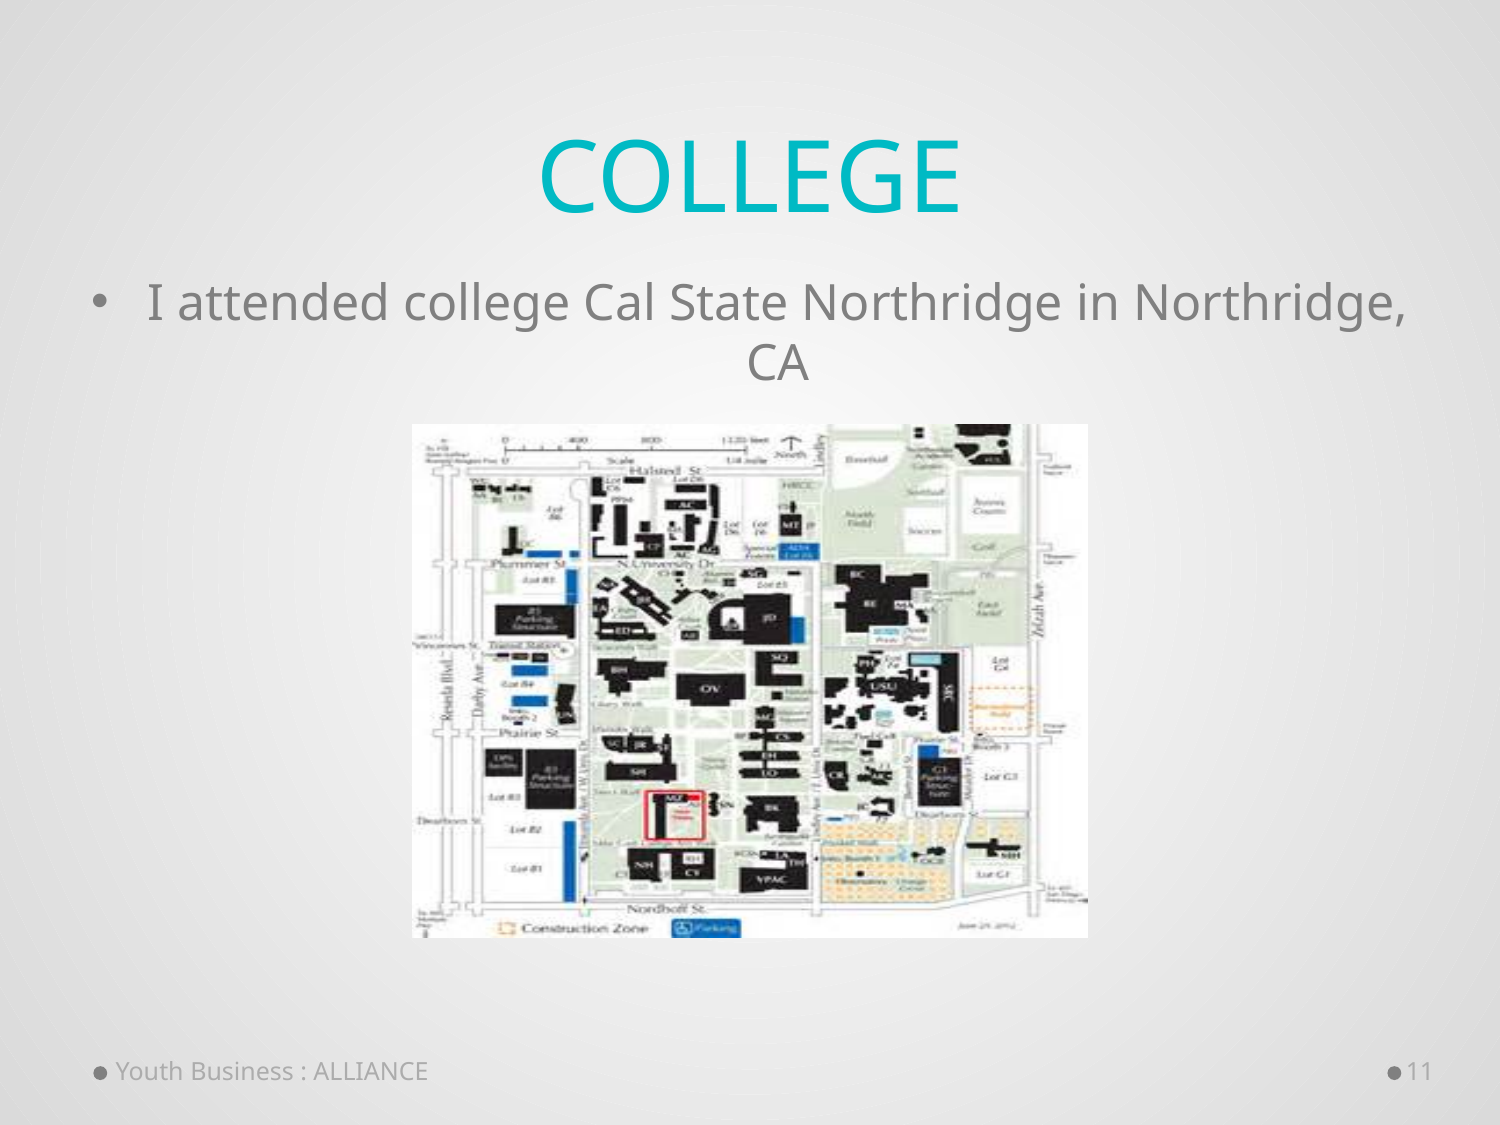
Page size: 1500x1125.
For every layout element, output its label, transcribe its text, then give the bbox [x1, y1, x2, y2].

slide_number 11 [1401, 1042, 1494, 1103]
list I attended college Cal State Northridge in Northridge, CA [75, 262, 1425, 1005]
footer Youth Business : ALLIANCE [108, 1042, 576, 1103]
title College [75, 22, 1425, 240]
picture [412, 424, 1088, 938]
